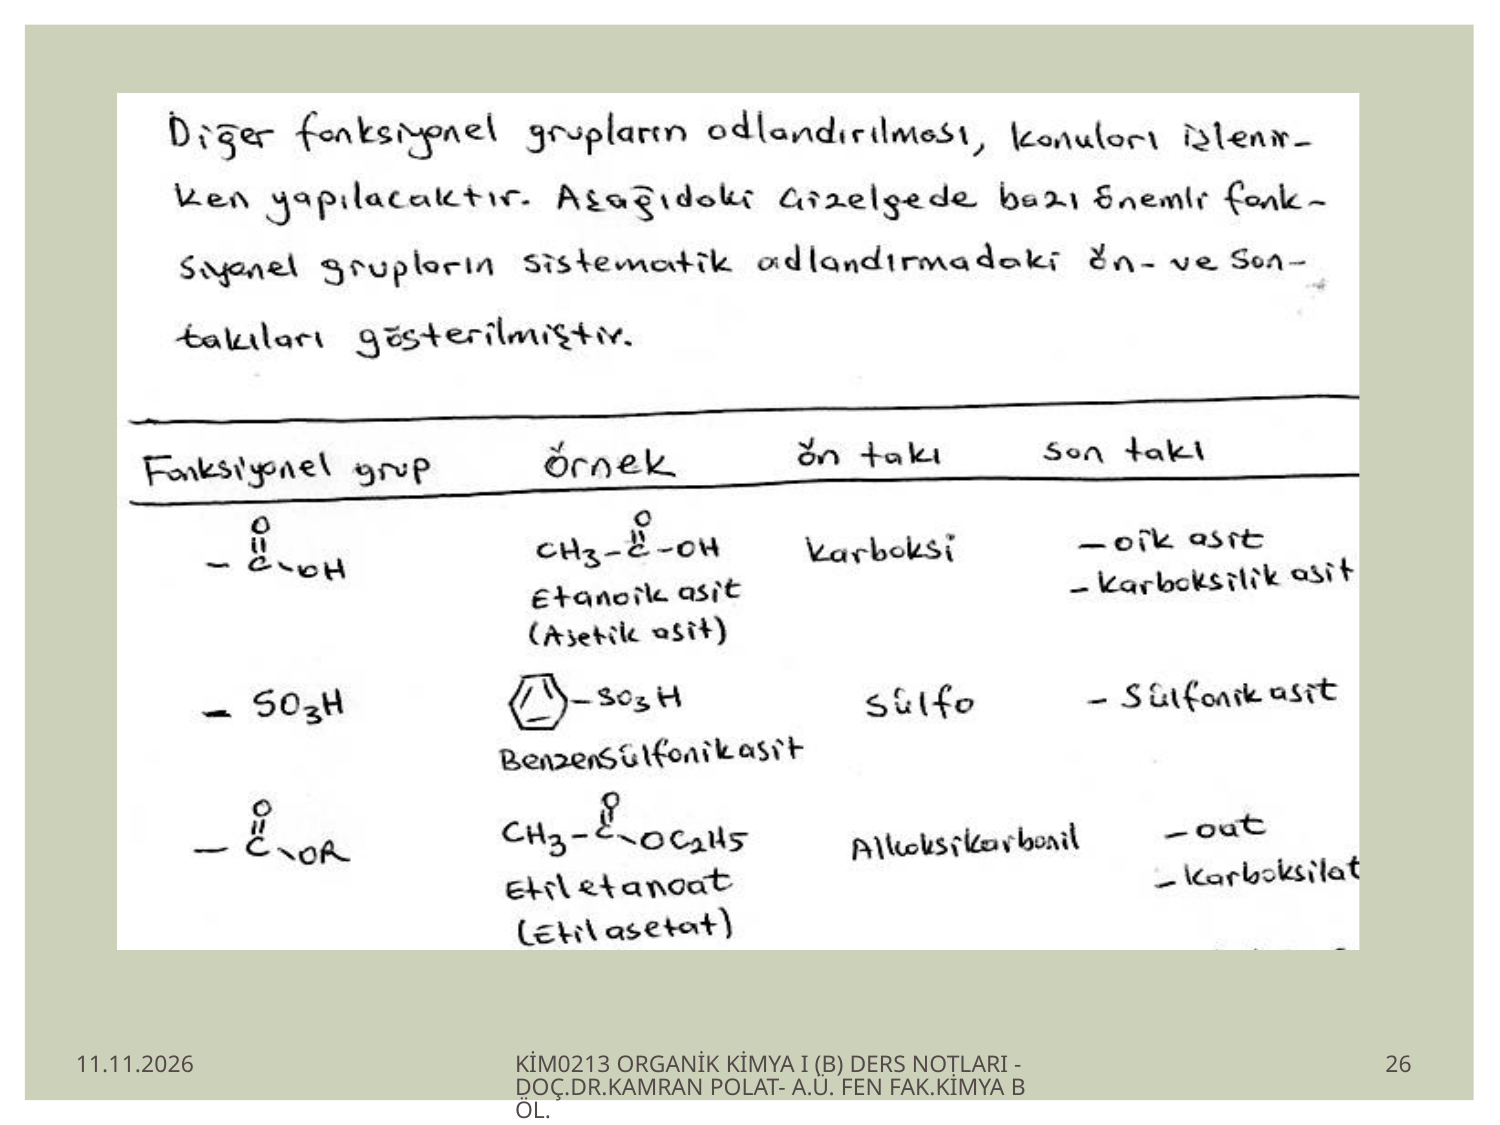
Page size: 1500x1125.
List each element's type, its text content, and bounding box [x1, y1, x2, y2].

slide_number 26 [1349, 1041, 1448, 1089]
footer KİM0213 ORGANİK KİMYA I (B) DERS NOTLARI - DOÇ.DR.KAMRAN POLAT- A.Ü. FEN FAK.KİMYA BÖL. [500, 1042, 1050, 1088]
picture [116, 93, 1360, 950]
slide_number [60, 1042, 411, 1088]
